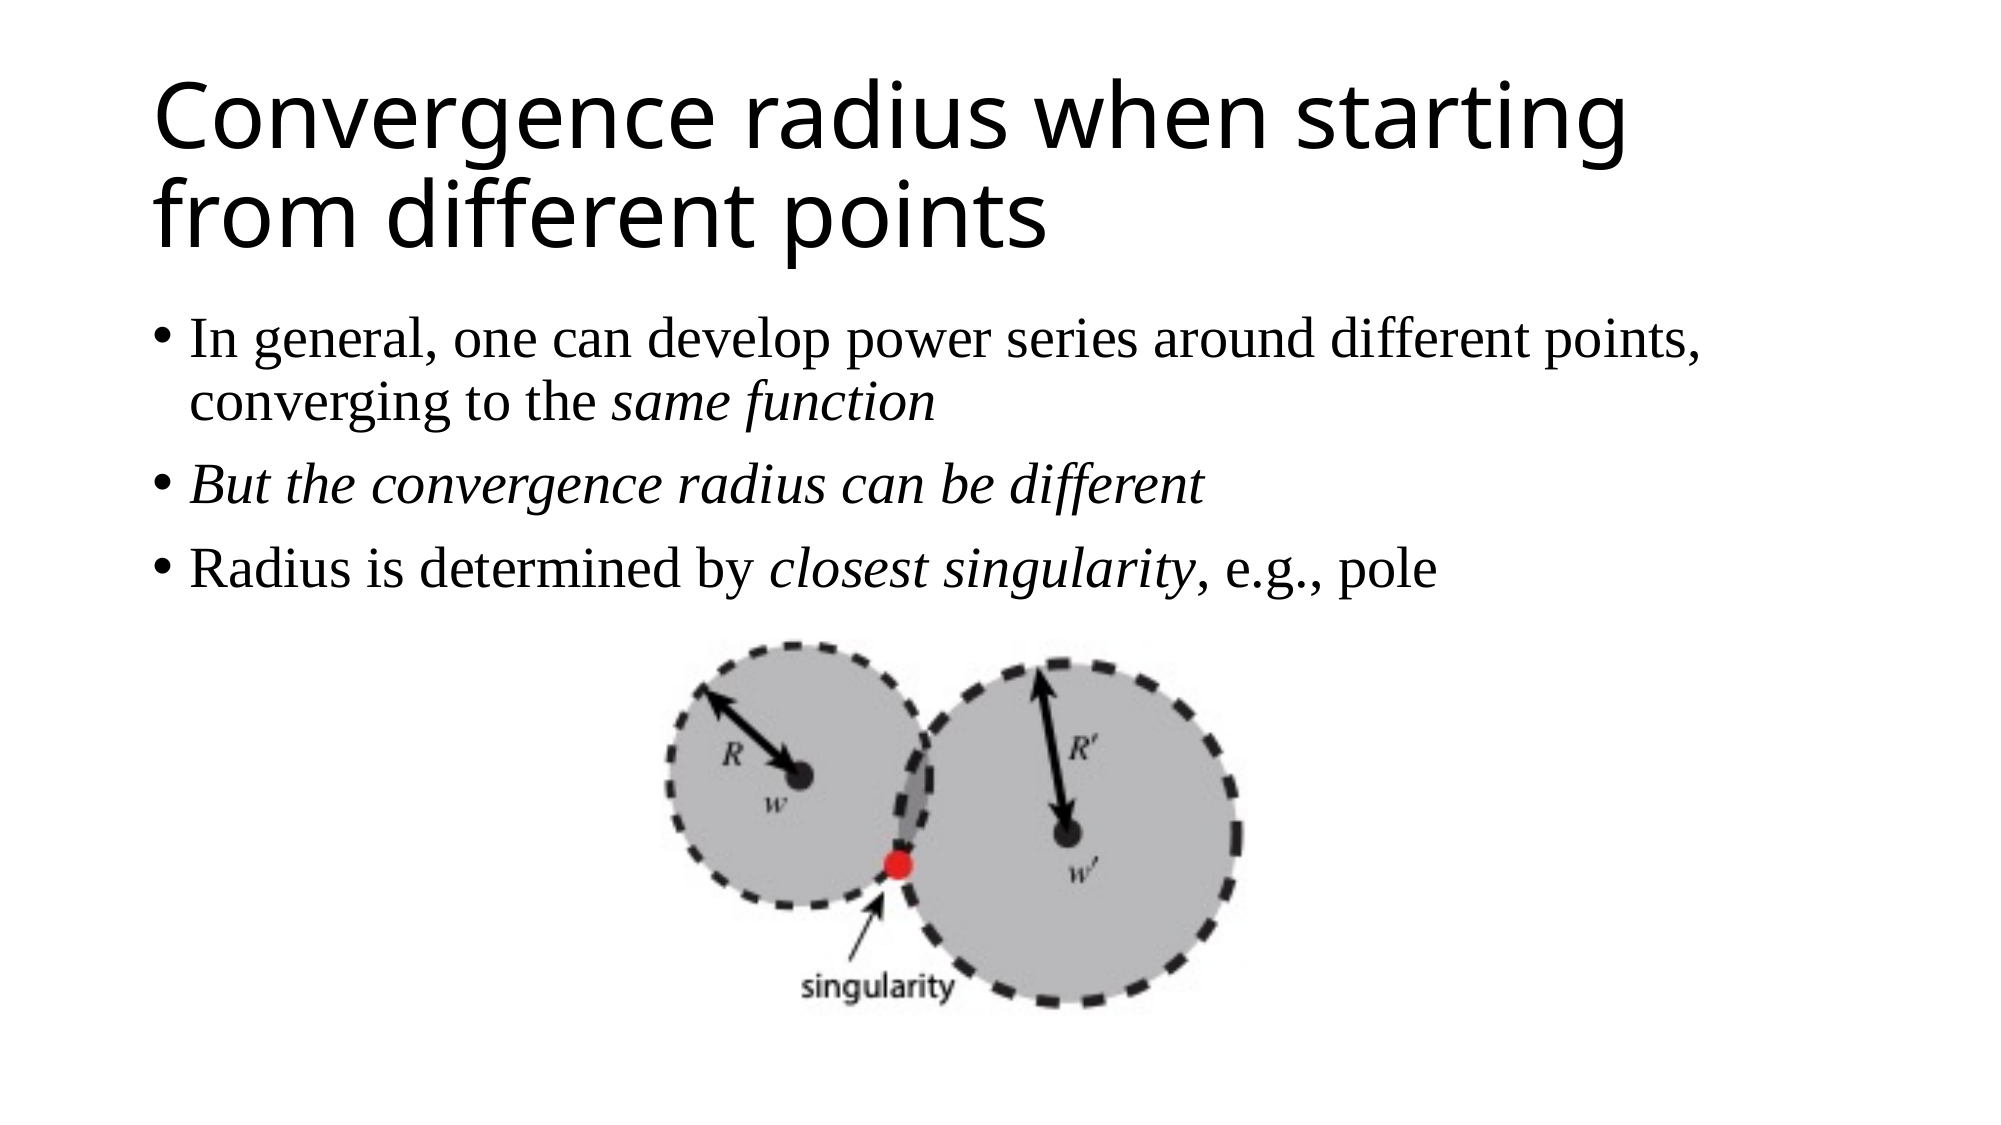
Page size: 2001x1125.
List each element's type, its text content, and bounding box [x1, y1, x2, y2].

list In general, one can develop power series around different points, converging to the same function But the convergence radius can be different Radius is determined by closest singularity, e.g., pole [137, 299, 1863, 1014]
picture [591, 593, 1336, 1066]
title Convergence radius when starting from different points [137, 59, 1863, 278]
